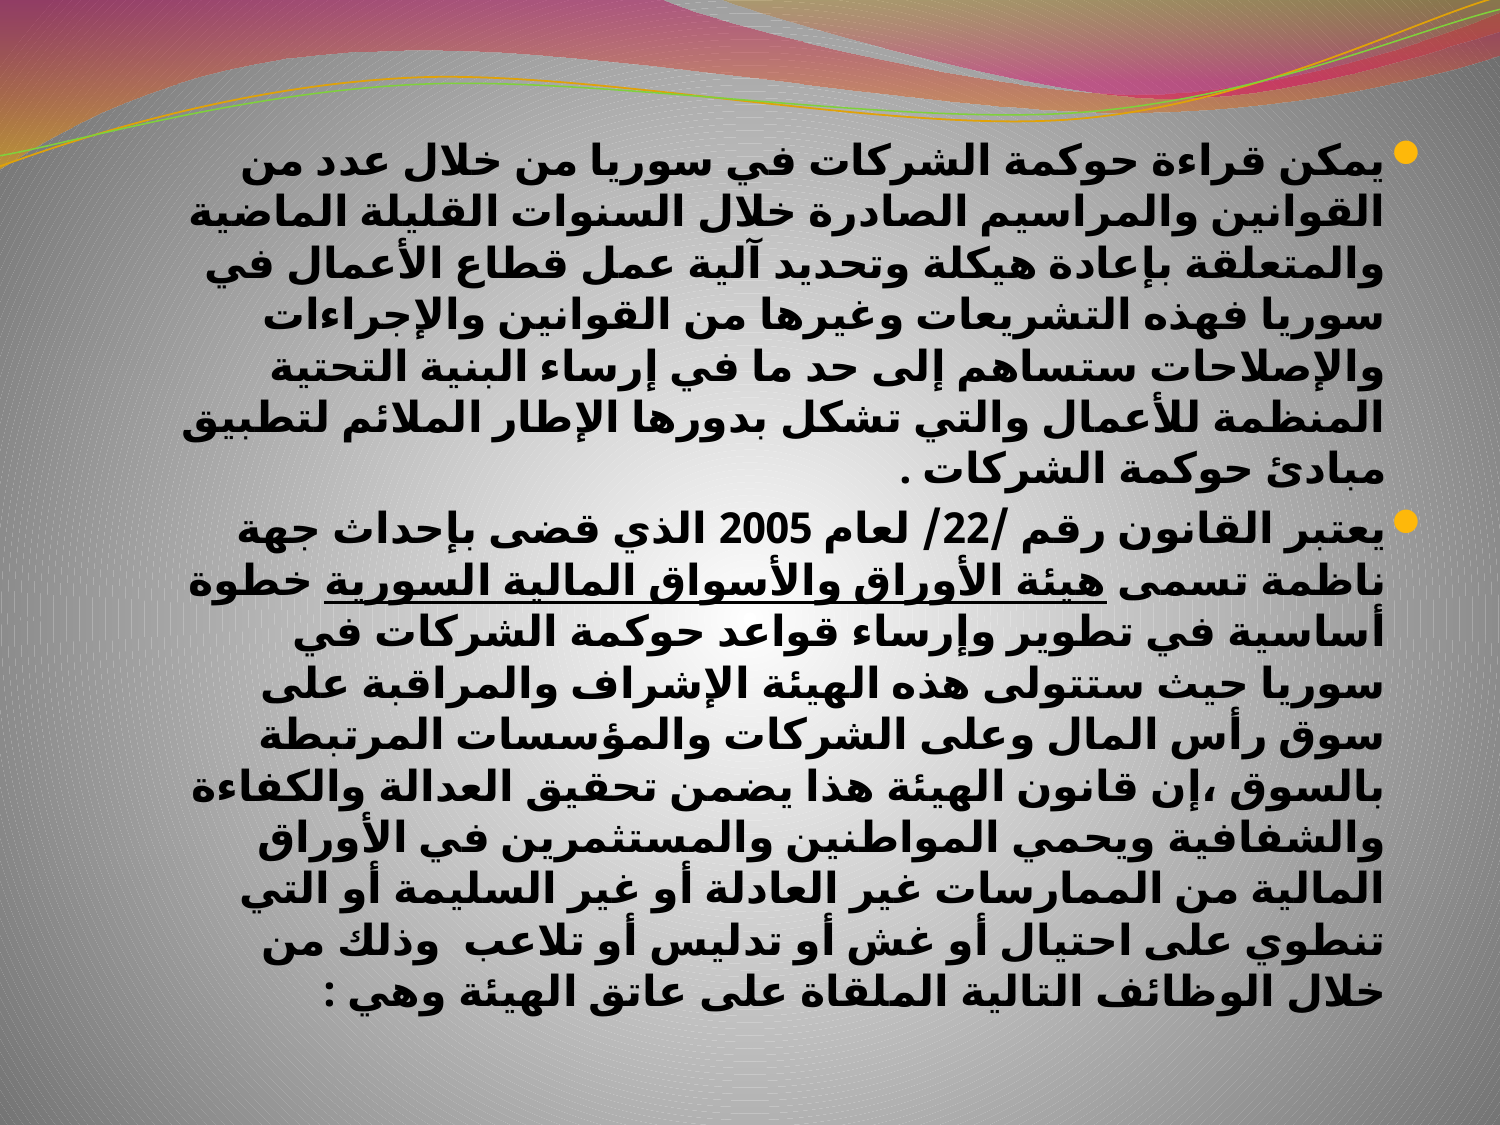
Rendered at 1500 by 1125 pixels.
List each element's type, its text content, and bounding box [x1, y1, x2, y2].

subtitle يمكن قراءة حوكمة الشركات في سوريا من خلال عدد من القوانين والمراسيم الصادرة خلال السنوات القليلة الماضية والمتعلقة بإعادة هيكلة وتحديد آلية عمل قطاع الأعمال في سوريا فهذه التشريعات وغيرها من القوانين والإجراءات والإصلاحات ستساهم إلى حد ما في إرساء البنية التحتية المنظمة للأعمال والتي تشكل بدورها الإطار الملائم لتطبيق مبادئ حوكمة الشركات . يعتبر القانون رقم /22/ لعام 2005 الذي قضى بإحداث جهة ناظمة تسمى هيئة الأوراق والأسواق المالية السورية خطوة أساسية في تطوير وإرساء قواعد حوكمة الشركات في سوريا حيث ستتولى هذه الهيئة الإشراف والمراقبة على سوق رأس المال وعلى الشركات والمؤسسات المرتبطة بالسوق ،إن قانون الهيئة هذا يضمن تحقيق العدالة والكفاءة والشفافية ويحمي المواطنين والمستثمرين في الأوراق المالية من الممارسات غير العادلة أو غير السليمة أو التي تنطوي على احتيال أو غش أو تدليس أو تلاعب وذلك من خلال الوظائف التالية الملقاة على عاتق الهيئة وهي : [150, 125, 1438, 1038]
